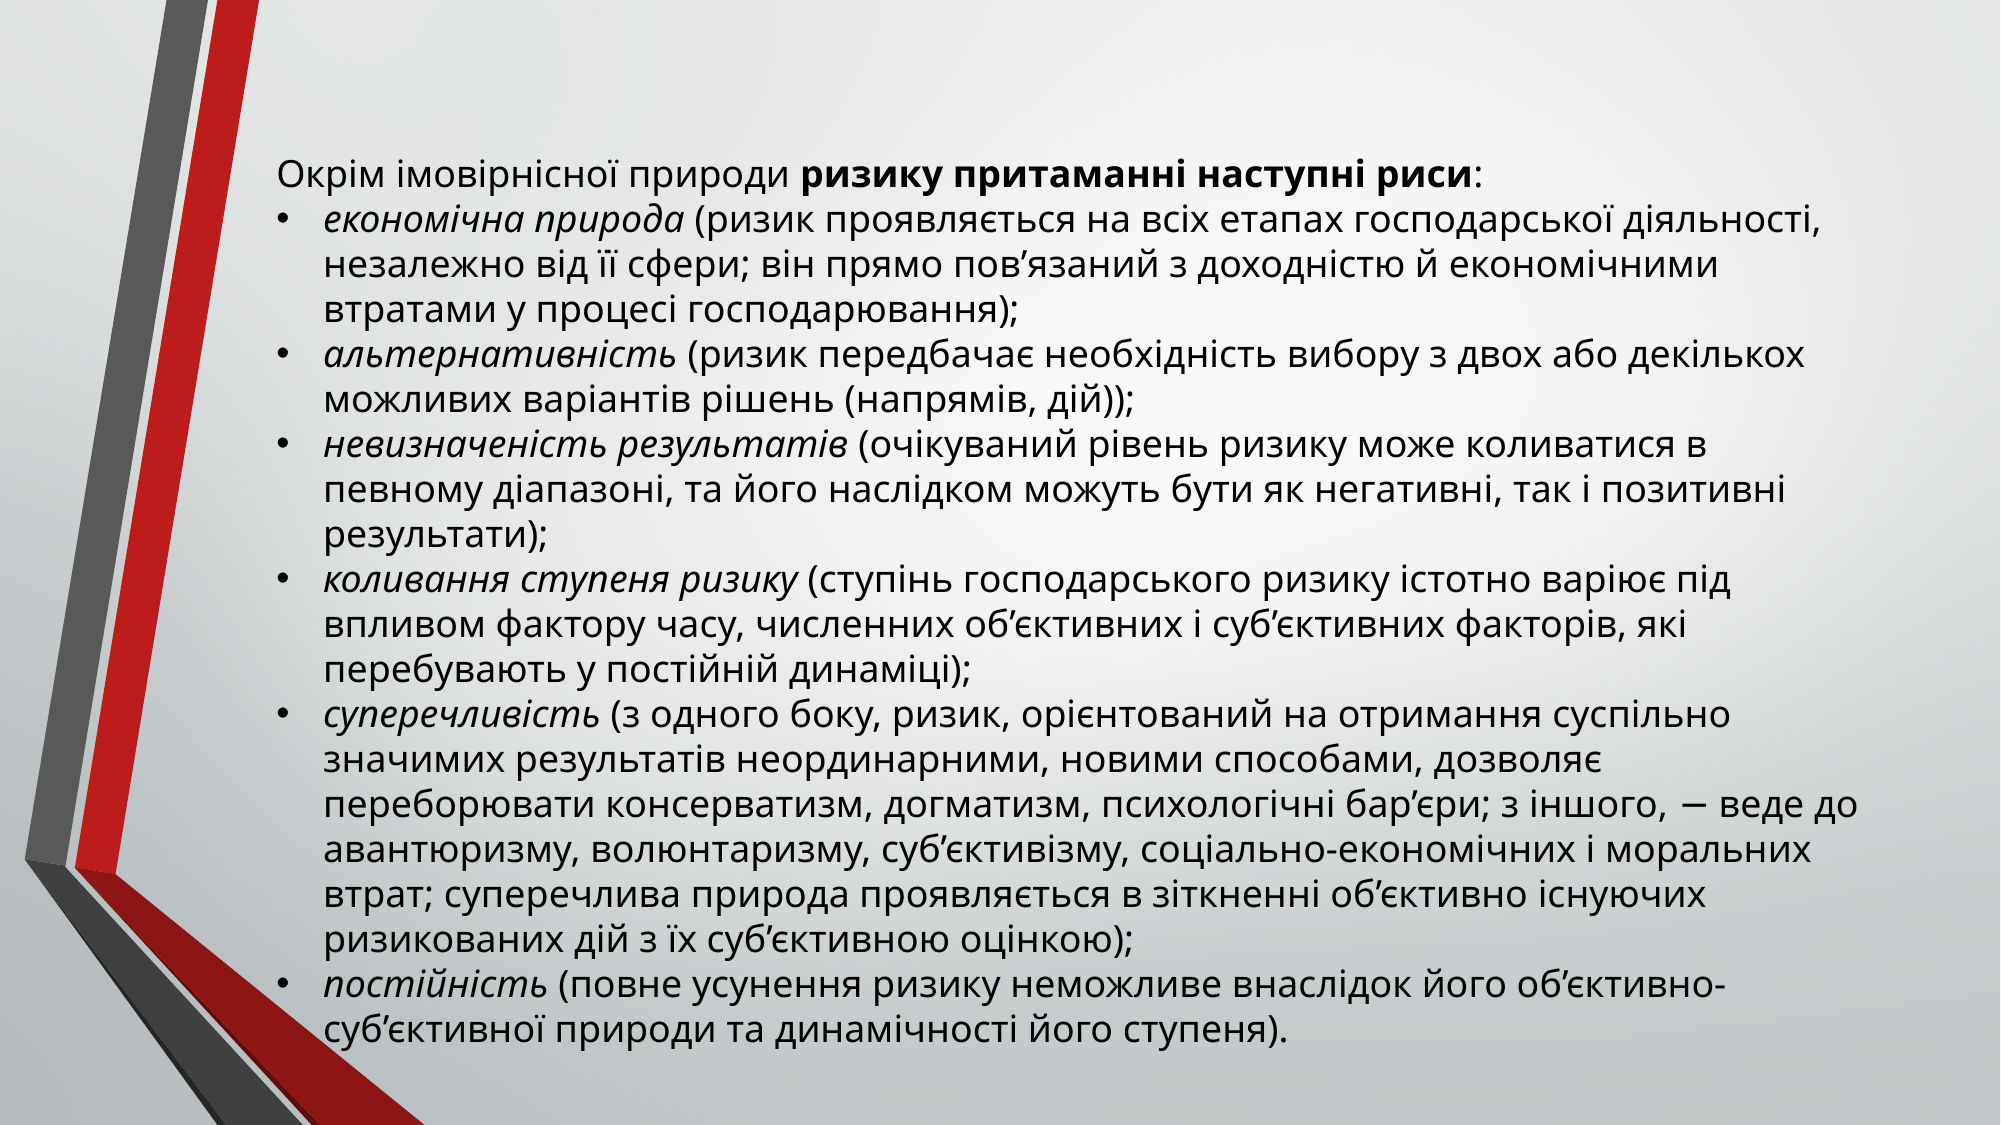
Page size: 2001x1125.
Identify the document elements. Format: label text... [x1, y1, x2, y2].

text_box Окрім імовірнісної природи ризику притаманні наступні риси: економічна природа (ризик проявляється на всіх етапах господарської діяльності, незалежно від її сфери; він прямо пов’язаний з доходністю й економічними втратами у процесі господарювання); альтернативність (ризик передбачає необхідність вибору з двох або декількох можливих варіантів рішень (напрямів, дій)); невизначеність результатів (очікуваний рівень ризику може коливатися в певному діапазоні, та його наслідком можуть бути як негативні, так і позитивні результати); коливання ступеня ризику (ступінь господарського ризику істотно варіює під впливом фактору часу, численних об’єктивних і суб’єктивних факторів, які перебувають у постійній динаміці); суперечливість (з одного боку, ризик, орієнтований на отримання суспільно значимих результатів неординарними, новими способами, дозволяє переборювати консерватизм, догматизм, психологічні бар’єри; з іншого, − веде до авантюризму, волюнтаризму, суб’єктивізму, соціально-економічних і моральних втрат; суперечлива природа проявляється в зіткненні об’єктивно існуючих ризикованих дій з їх суб’єктивною оцінкою); постійність (повне усунення ризику неможливе внаслідок його об’єктивно-суб’єктивної природи та динамічності його ступеня). [261, 142, 1887, 1058]
